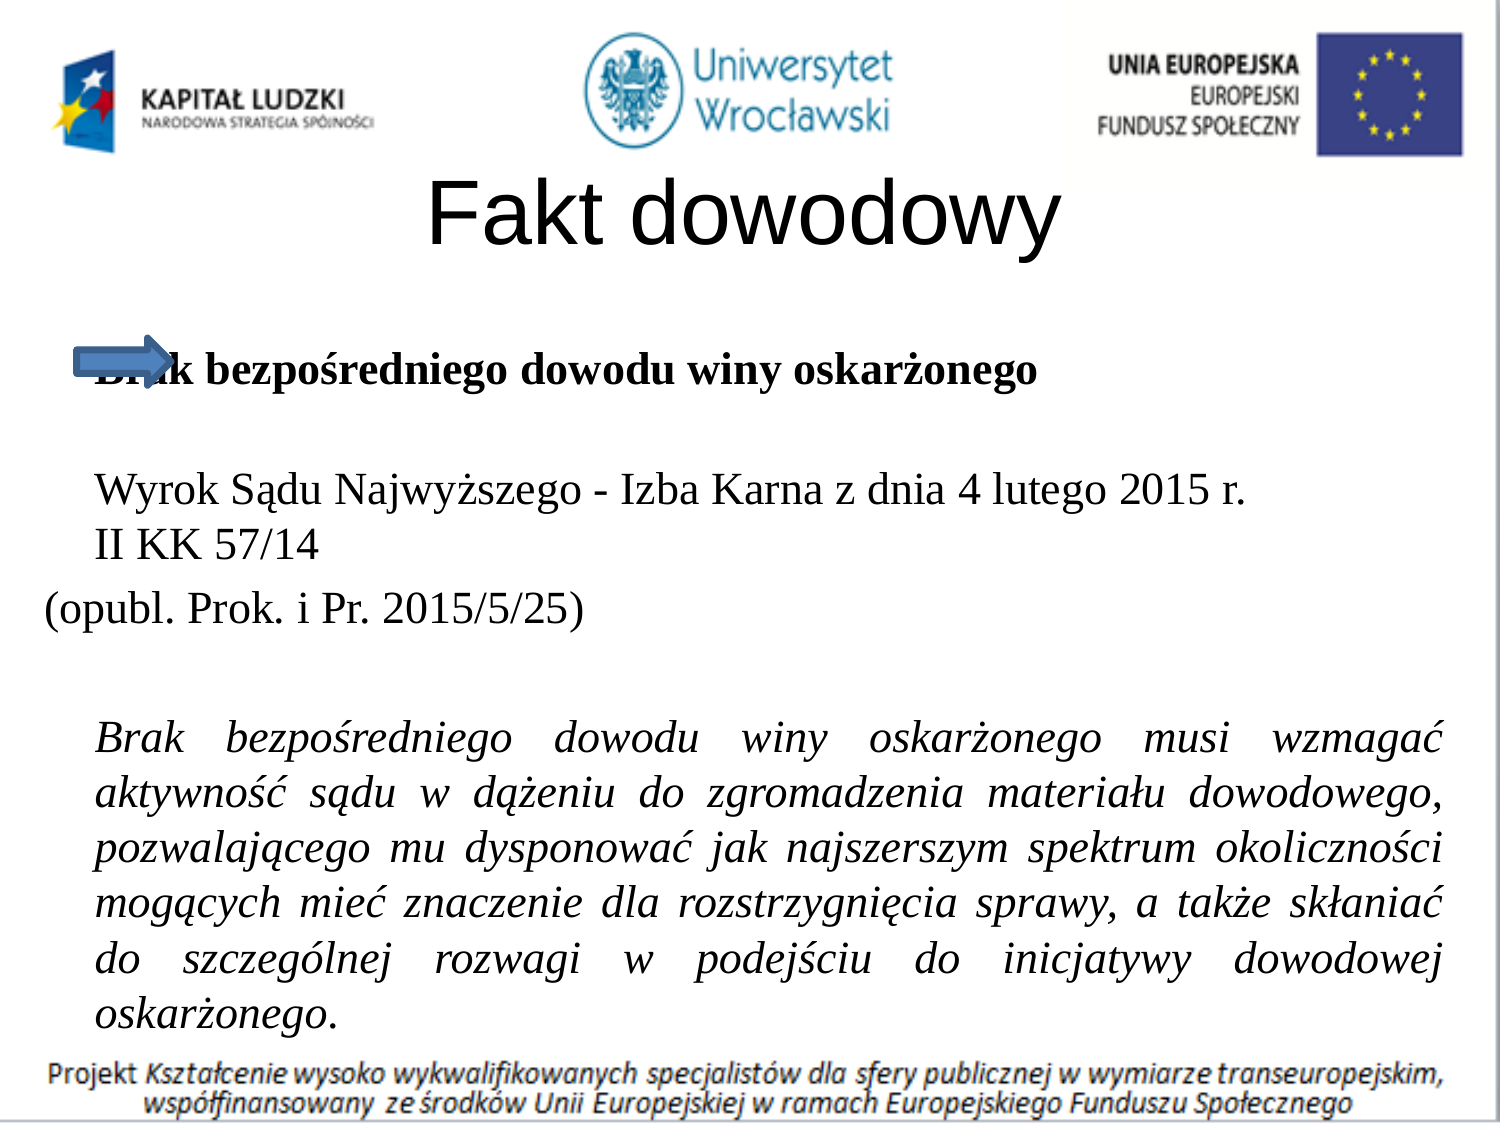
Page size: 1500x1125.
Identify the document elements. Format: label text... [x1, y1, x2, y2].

title Fakt dowodowy [29, 137, 1459, 267]
picture [0, 0, 1500, 1125]
text_box [73, 334, 175, 389]
list Brak bezpośredniego dowodu winy oskarżonego Wyrok Sądu Najwyższego - Izba Karna z dnia 4 lutego 2015 r. II KK 57/14 (opubl. Prok. i Pr. 2015/5/25) Brak bezpośredniego dowodu winy oskarżonego musi wzmagać aktywność sądu w dążeniu do zgromadzenia materiału dowodowego, pozwalającego mu dysponować jak najszerszym spektrum okoliczności mogących mieć znaczenie dla rozstrzygnięcia sprawy, a także skłaniać do szczególnej rozwagi w podejściu do inicjatywy dowodowej oskarżonego. [29, 267, 1459, 1045]
